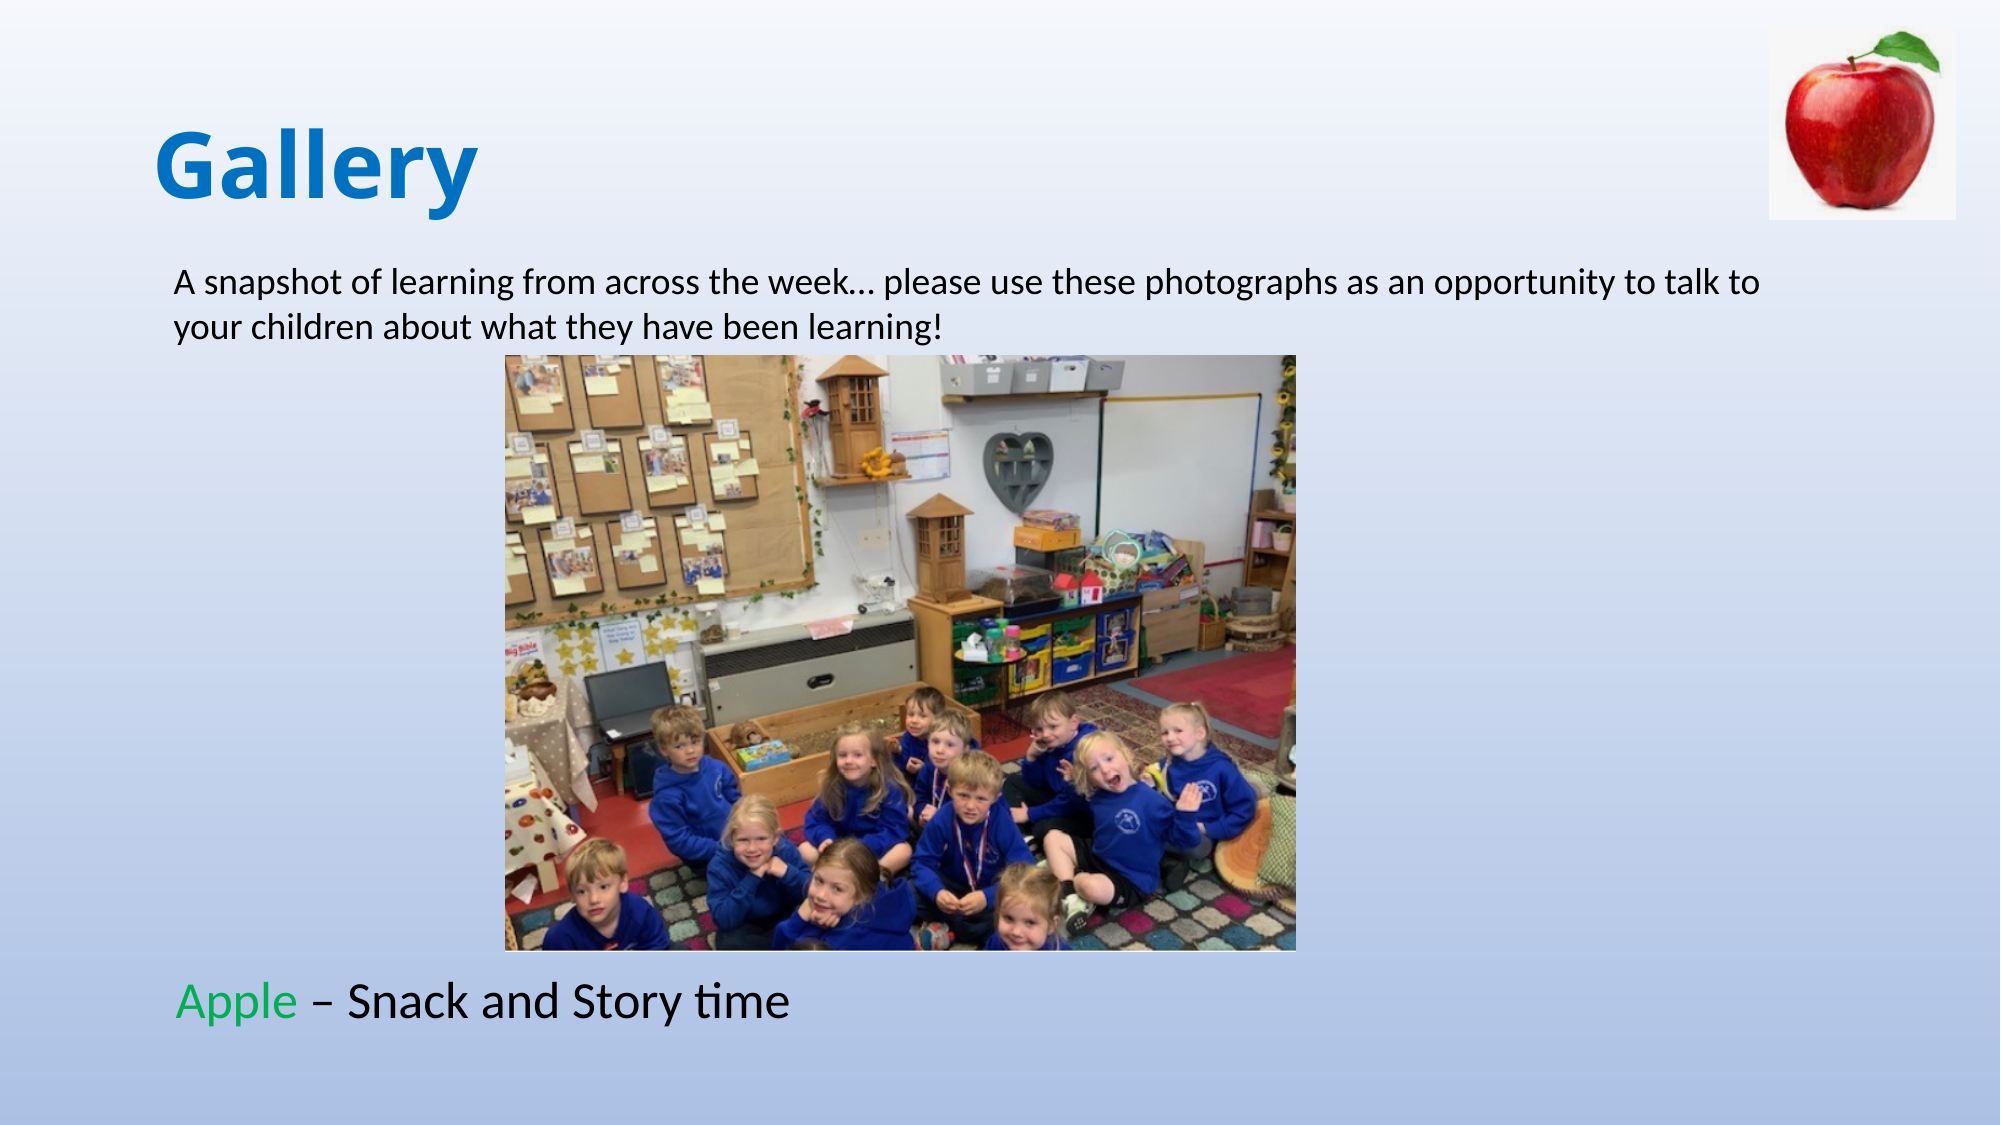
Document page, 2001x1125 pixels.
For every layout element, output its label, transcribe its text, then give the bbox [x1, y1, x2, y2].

text_box A snapshot of learning from across the week… please use these photographs as an opportunity to talk to your children about what they have been learning! [158, 249, 1840, 355]
title Gallery [137, 59, 1863, 278]
text_box Apple – Snack and Story time [160, 959, 1000, 1037]
picture [505, 355, 1296, 952]
picture [1769, 25, 1956, 220]
